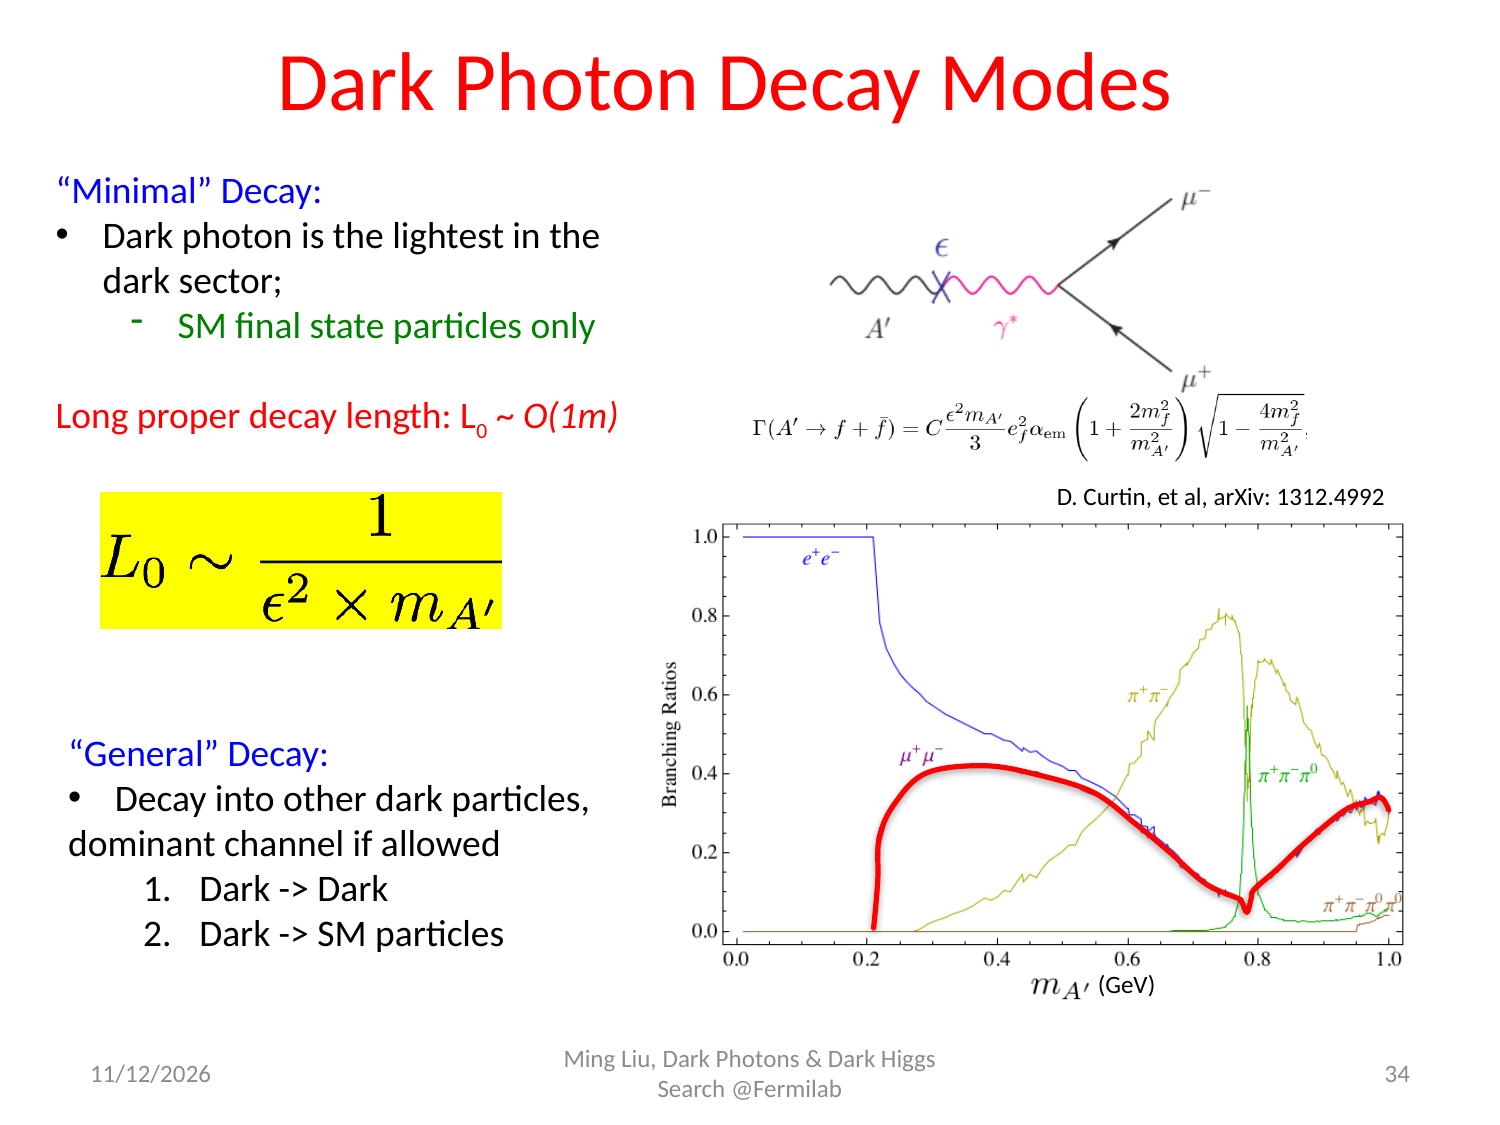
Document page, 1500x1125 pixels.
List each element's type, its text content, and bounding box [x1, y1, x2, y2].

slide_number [75, 1042, 425, 1103]
title Dark Photon Decay Modes [8, 16, 1442, 138]
text_box D. Curtin, et al, arXiv: 1312.4992 [1042, 472, 1401, 514]
slide_number 34 [1074, 1042, 1425, 1103]
footer Ming Liu, Dark Photons & Dark Higgs Search @Fermilab [512, 1042, 988, 1103]
picture [100, 491, 503, 630]
text_box “General” Decay: Decay into other dark particles, dominant channel if allowed Dark -> Dark Dark -> SM particles [53, 721, 606, 962]
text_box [636, 515, 1426, 1010]
picture [753, 186, 1307, 462]
text_box “Minimal” Decay: Dark photon is the lightest in the dark sector; SM final state particles only Long proper decay length: L0 ~ O(1m) [40, 158, 647, 450]
